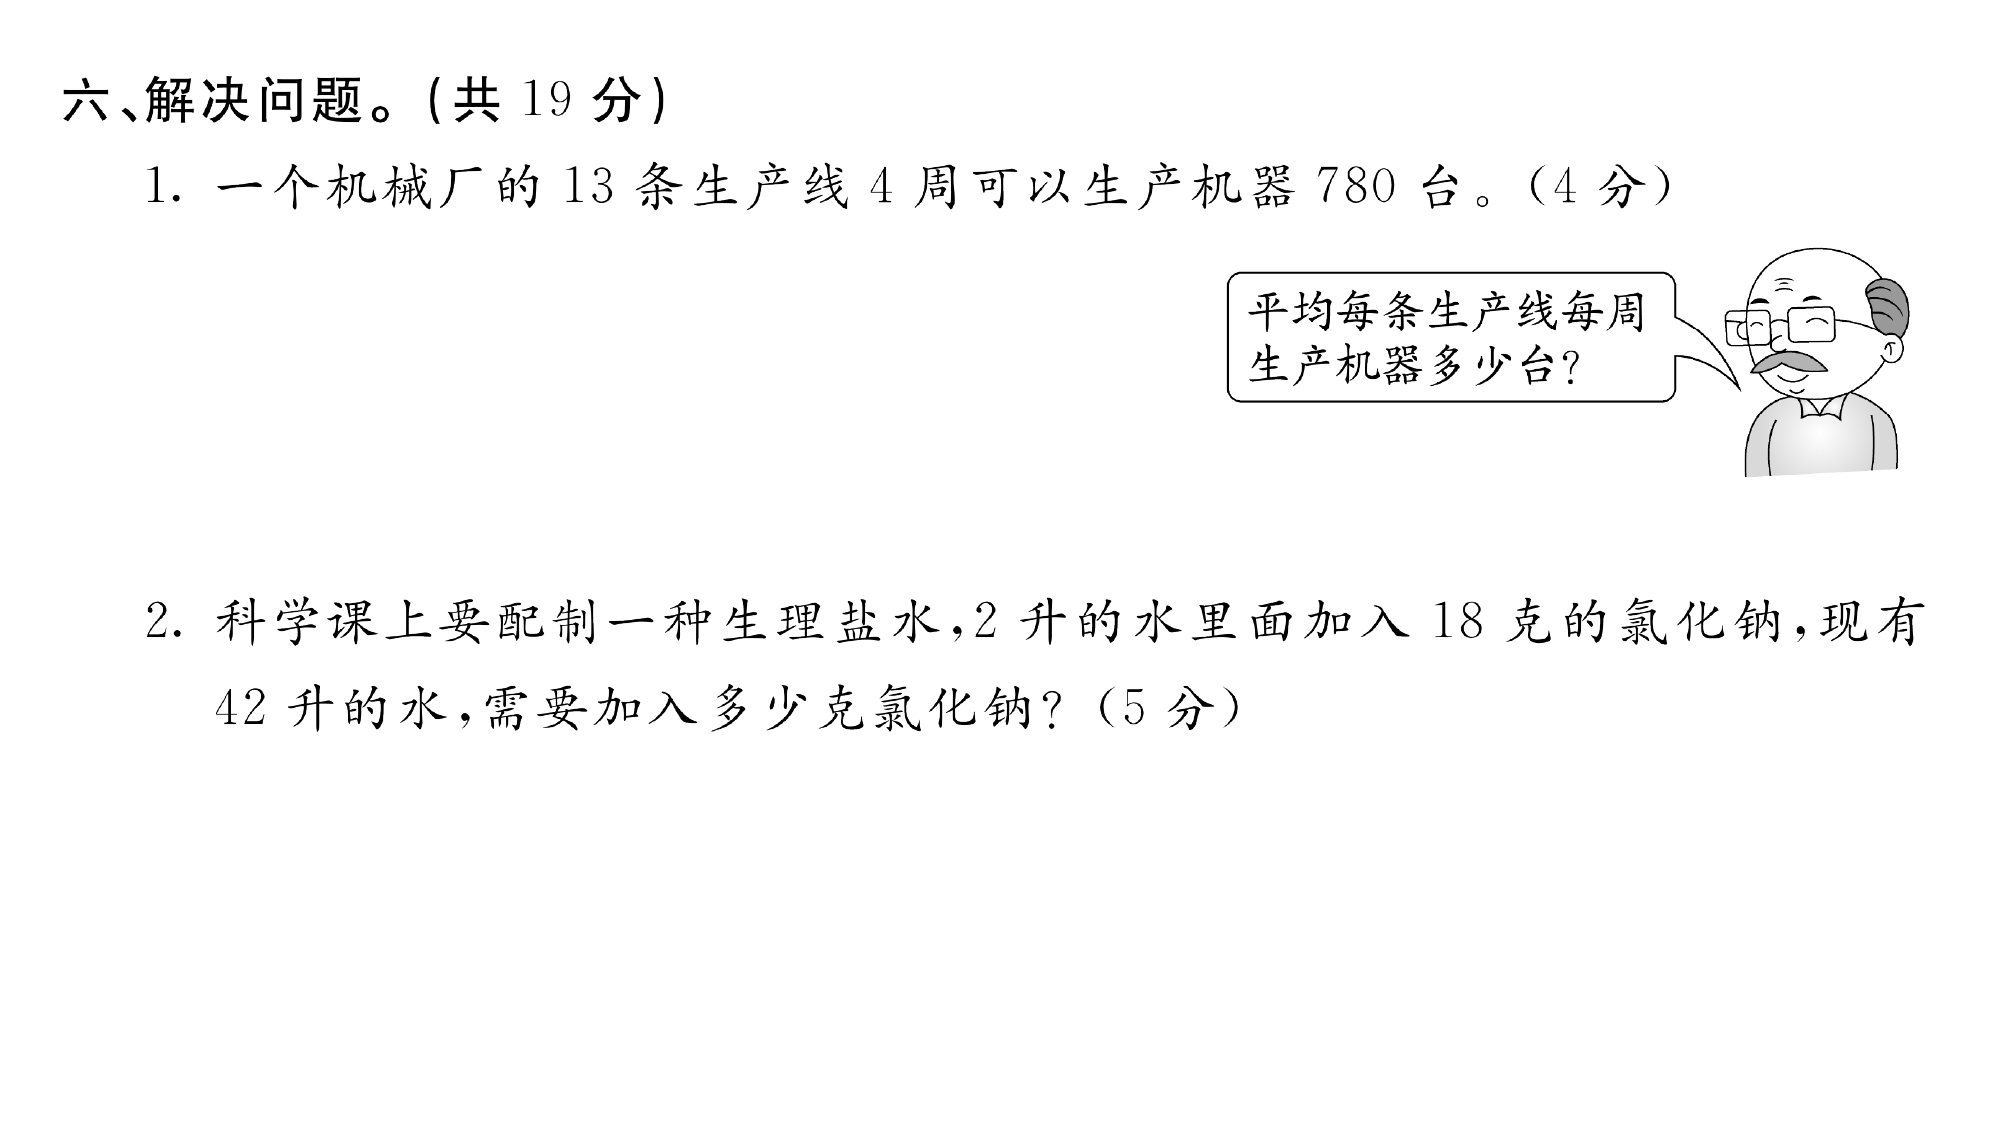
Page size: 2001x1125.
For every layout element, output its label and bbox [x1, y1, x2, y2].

picture [142, 587, 2000, 919]
picture [58, 58, 1949, 488]
